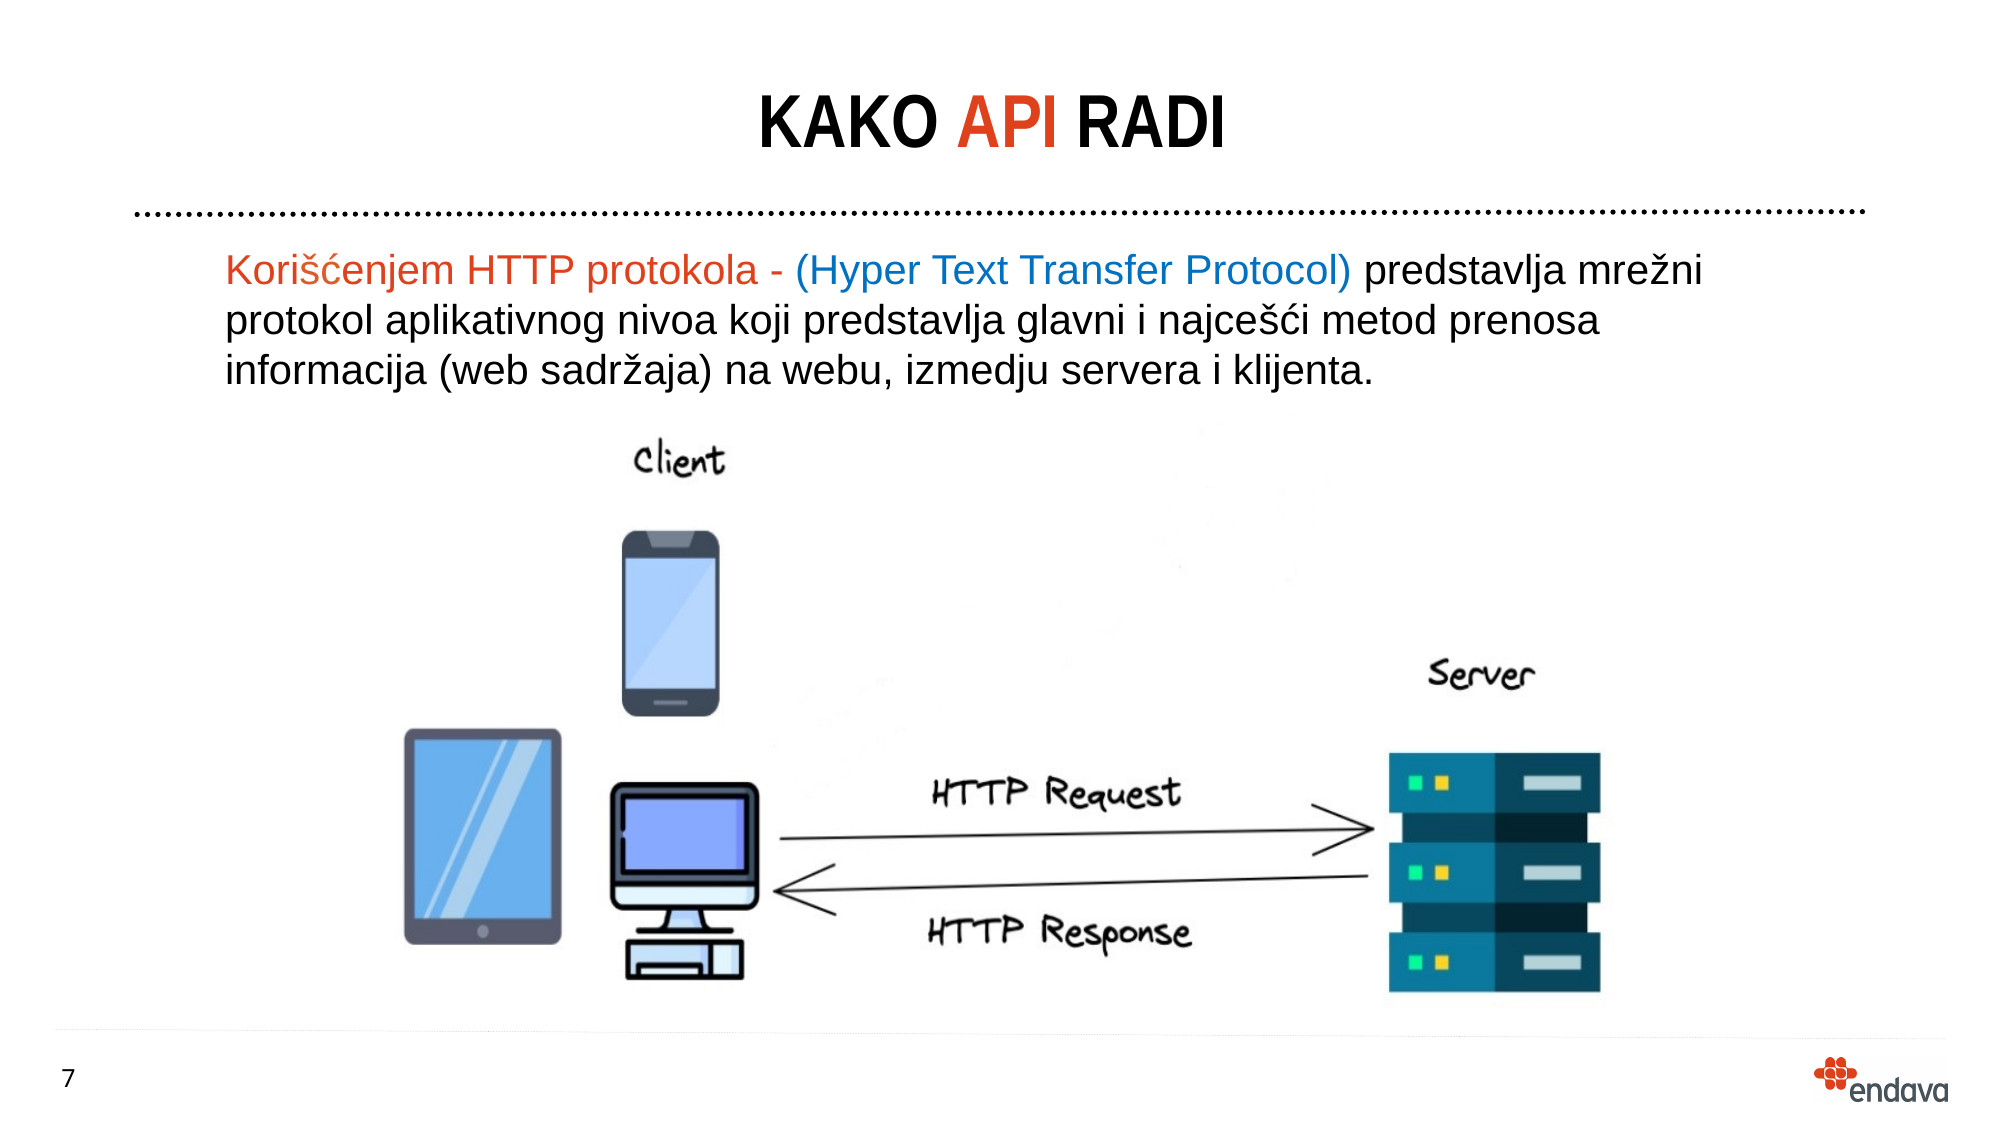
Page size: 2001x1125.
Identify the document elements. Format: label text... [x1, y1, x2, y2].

title Kako API radi [193, 30, 1807, 168]
picture [386, 405, 1614, 1008]
picture [1814, 1057, 1948, 1102]
text_box Korišćenjem HTTP protokola - (Hyper Text Transfer Protocol) predstavlja mrežni protokol aplikativnog nivoa koji predstavlja glavni i najcešći metod prenosa informacija (web sadržaja) na webu, izmedju servera i klijenta. [210, 235, 1790, 451]
